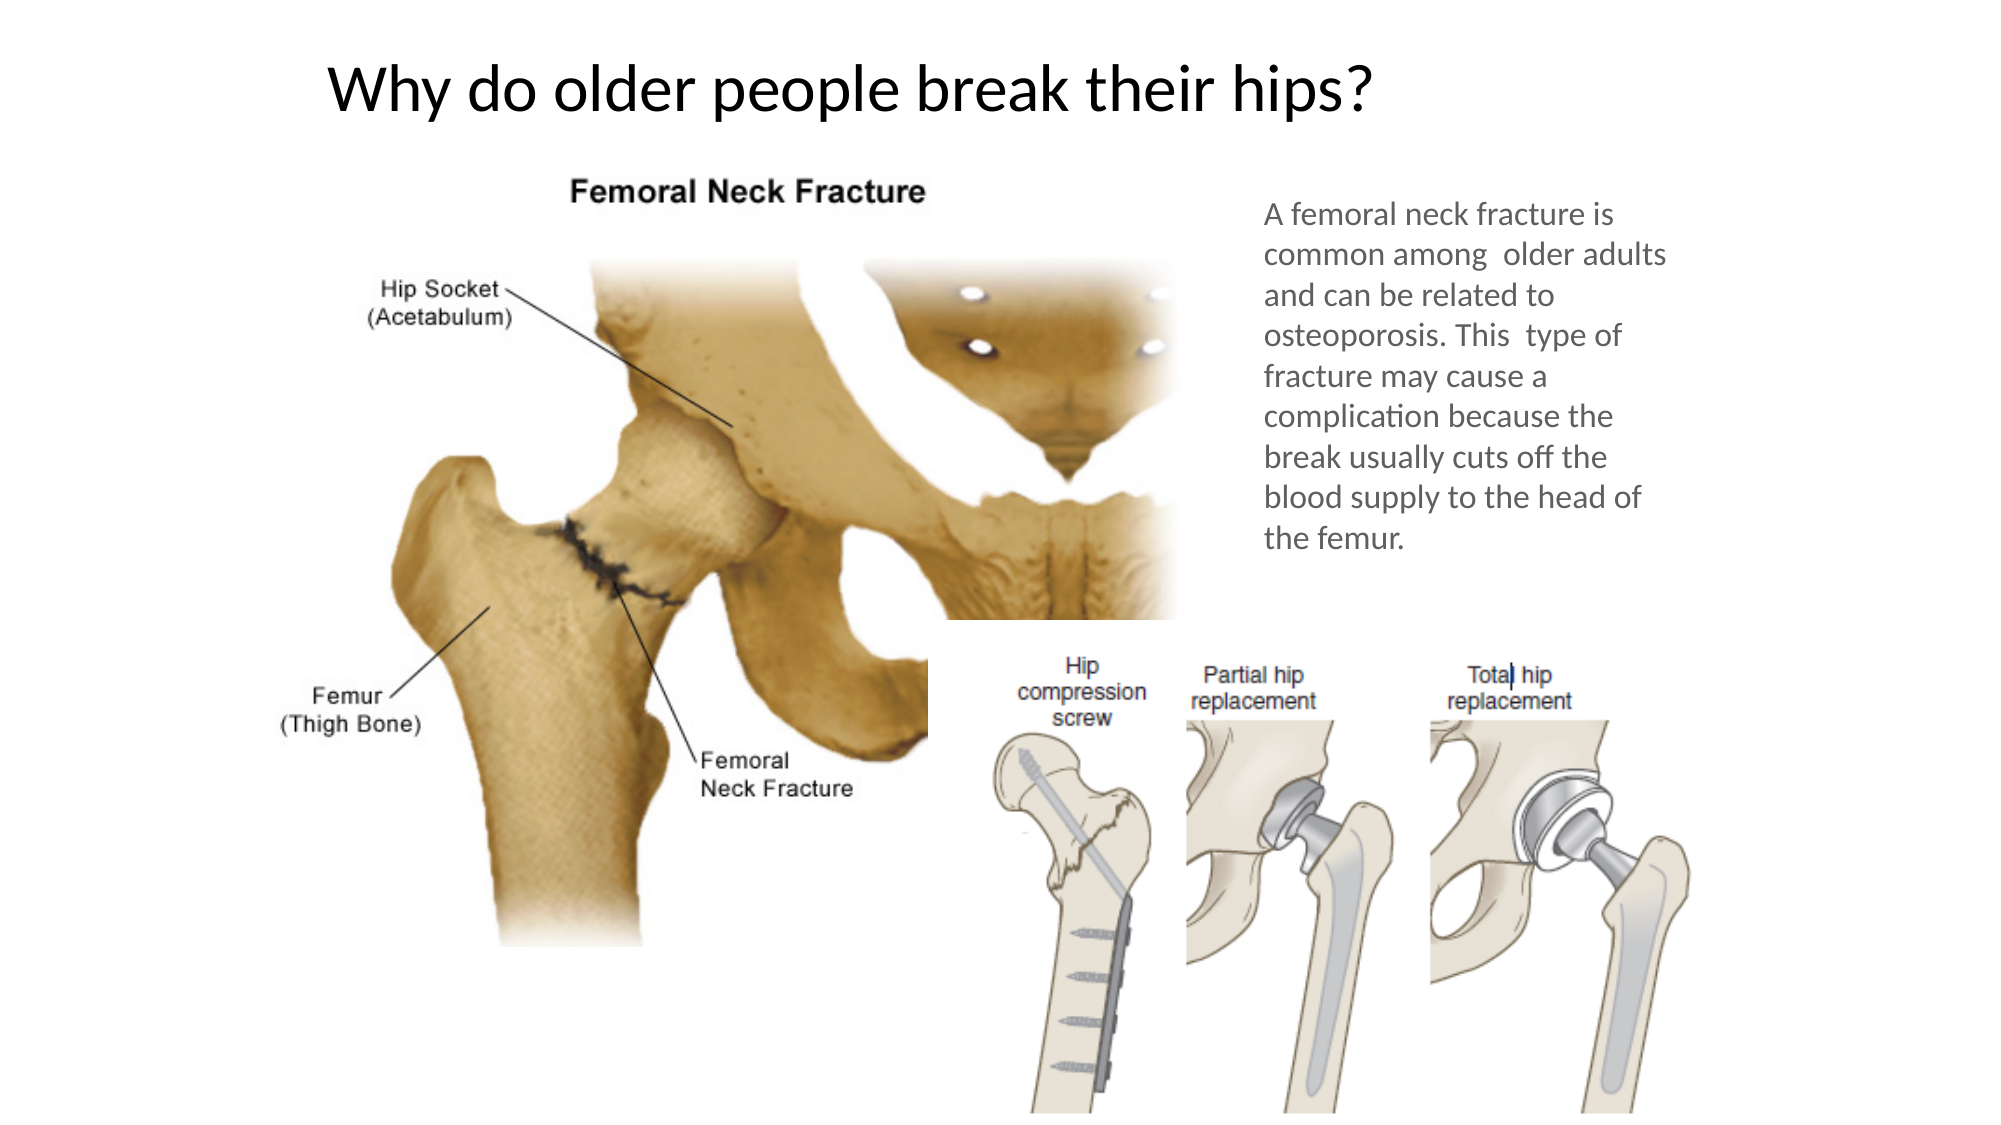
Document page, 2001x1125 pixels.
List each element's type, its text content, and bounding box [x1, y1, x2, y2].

picture [274, 161, 1710, 1125]
text_box A femoral neck fracture is common among older adults and can be related to osteoporosis. This type of fracture may cause a complication because the break usually cuts off the blood supply to the head of the femur. [1250, 177, 1682, 567]
text_box Why do older people break their hips? [313, 30, 1535, 155]
